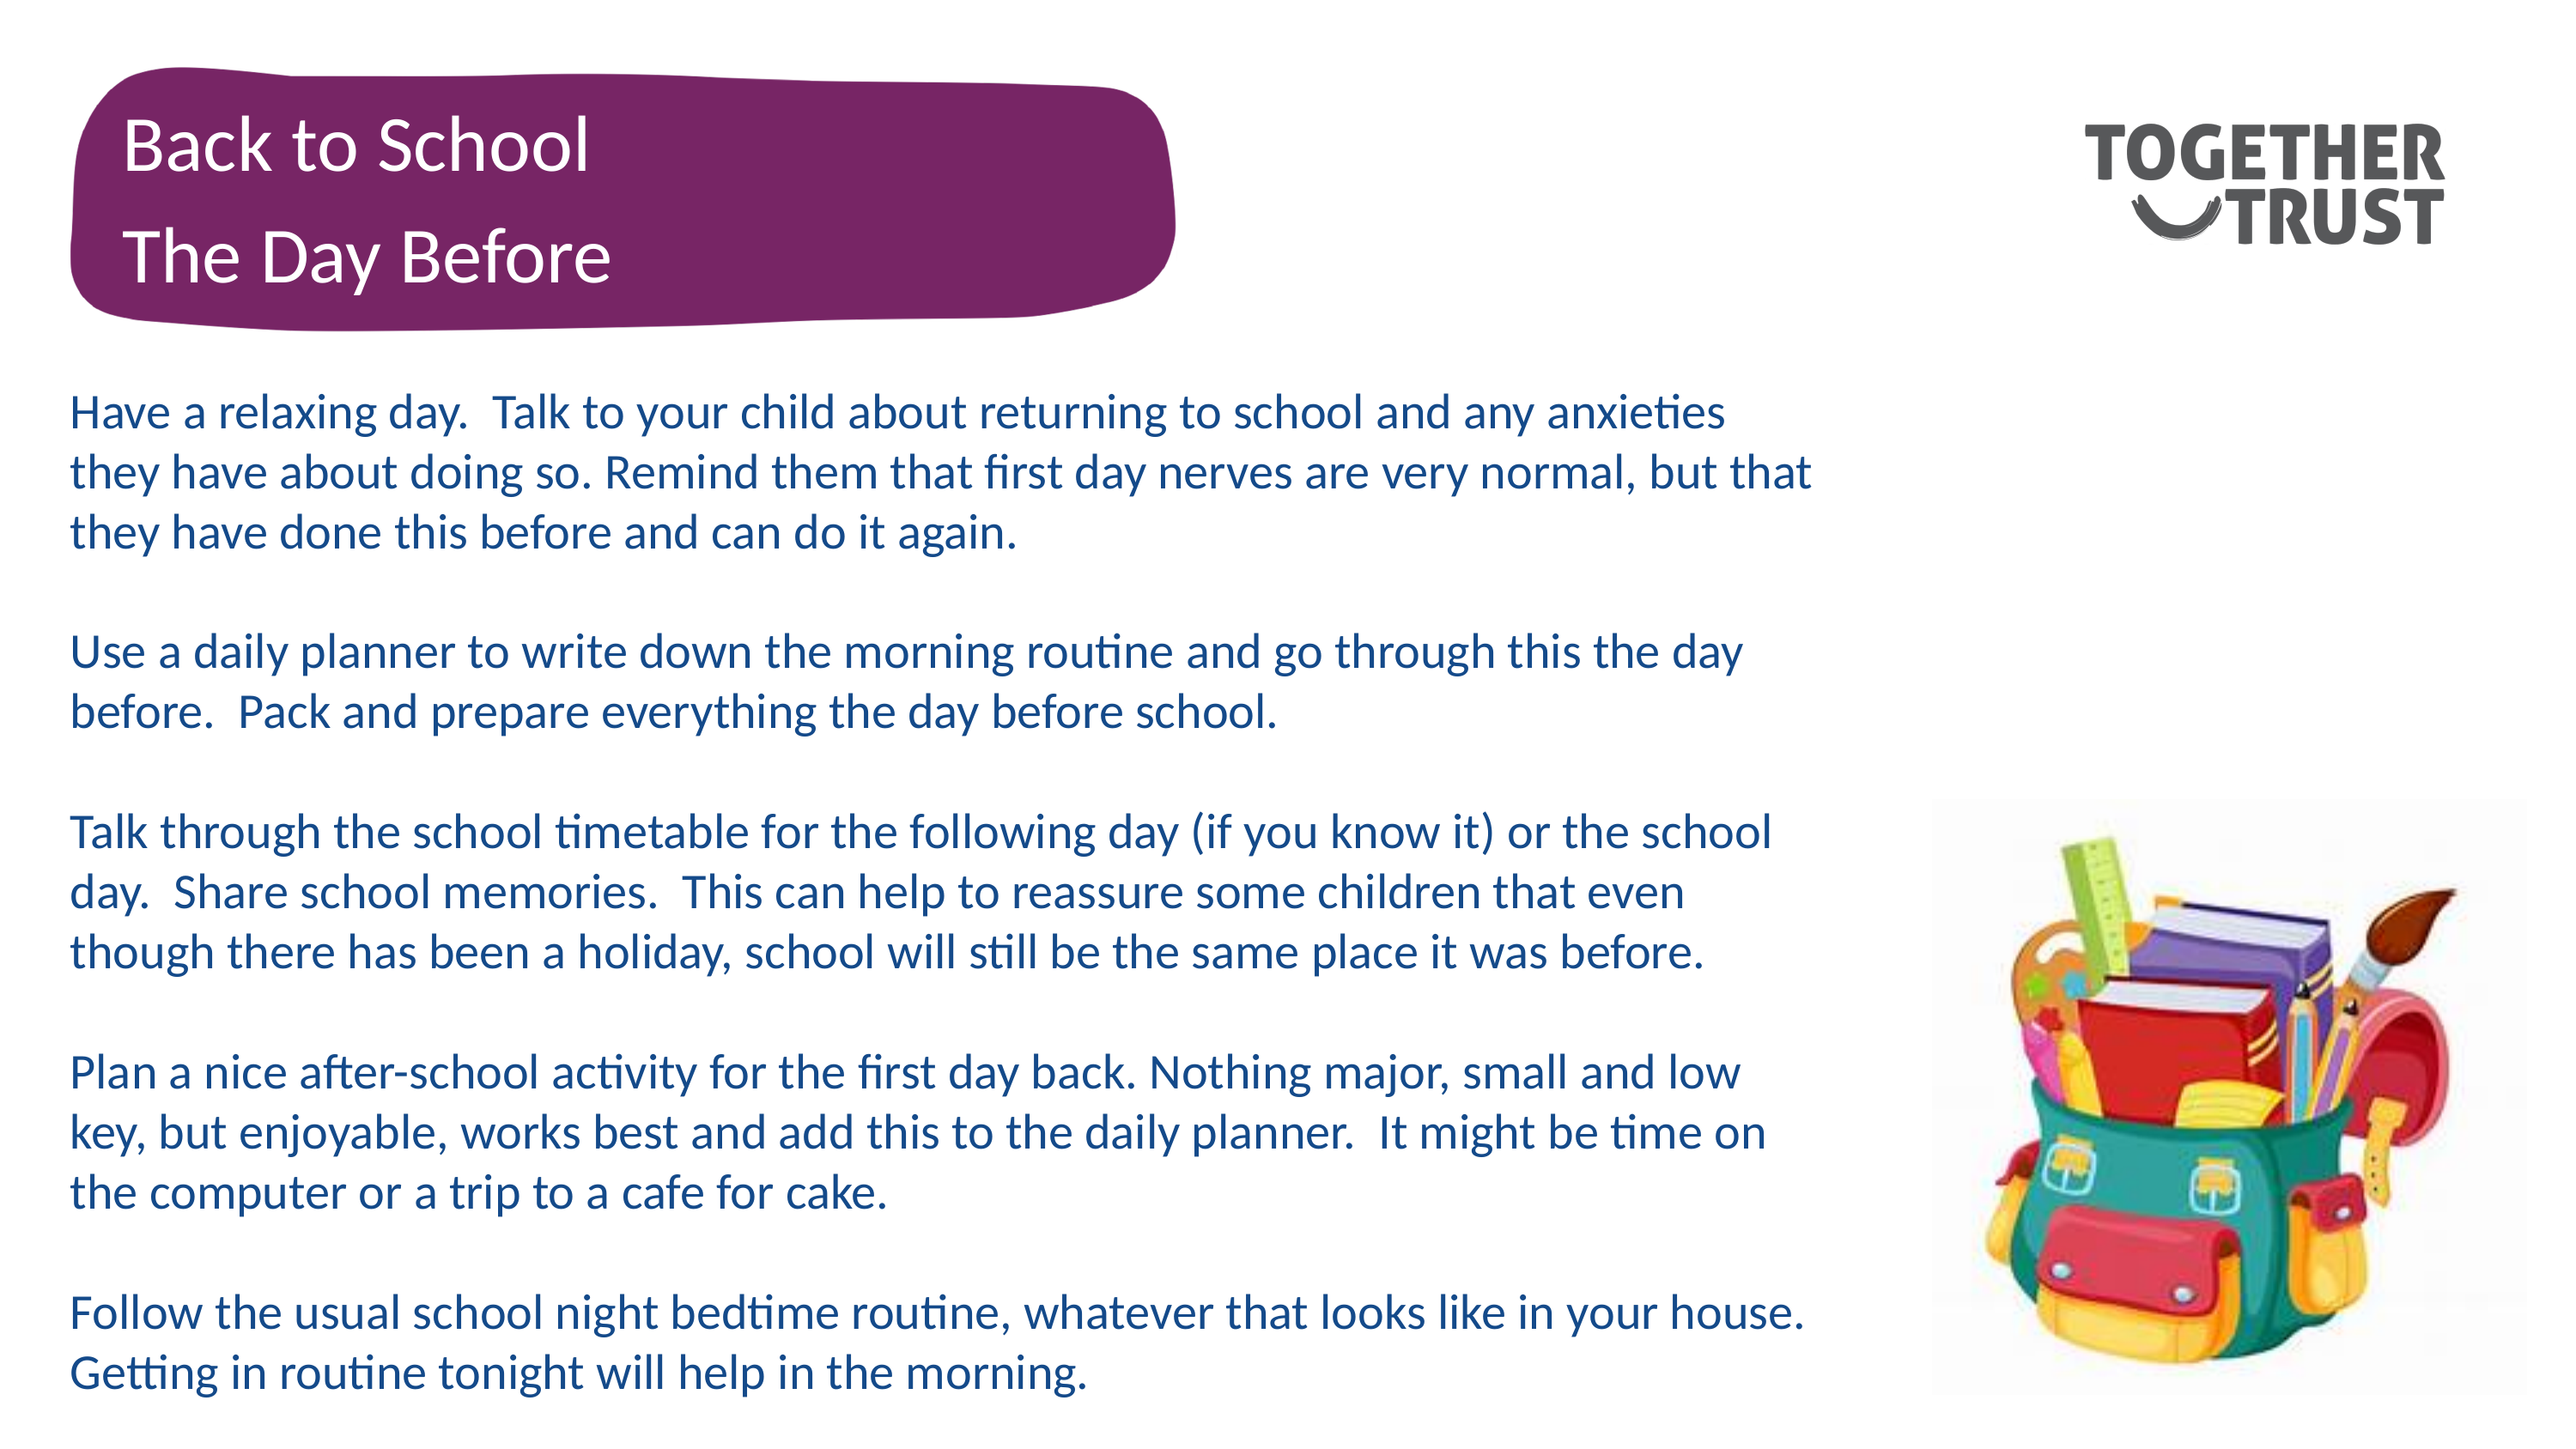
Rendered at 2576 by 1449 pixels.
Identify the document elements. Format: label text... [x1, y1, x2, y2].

text_box Have a relaxing day. Talk to your child about returning to school and any anxieties they have about doing so. Remind them that first day nerves are very normal, but that they have done this before and can do it again. Use a daily planner to write down the morning routine and go through this the day before. Pack and prepare everything the day before school. Talk through the school timetable for the following day (if you know it) or the school day. Share school memories. This can help to reassure some children that even though there has been a holiday, school will still be the same place it was before. Plan a nice after-school activity for the first day back. Nothing major, small and low key, but enjoyable, works best and add this to the daily planner. It might be time on the computer or a trip to a cafe for cake. Follow the usual school night bedtime routine, whatever that looks like in your house. Getting in routine tonight will help in the morning. [70, 378, 1814, 1449]
text_box [2085, 124, 2445, 245]
picture [1931, 798, 2528, 1395]
text_box [70, 66, 1177, 332]
text_box Back to School The Day Before [122, 76, 1177, 299]
